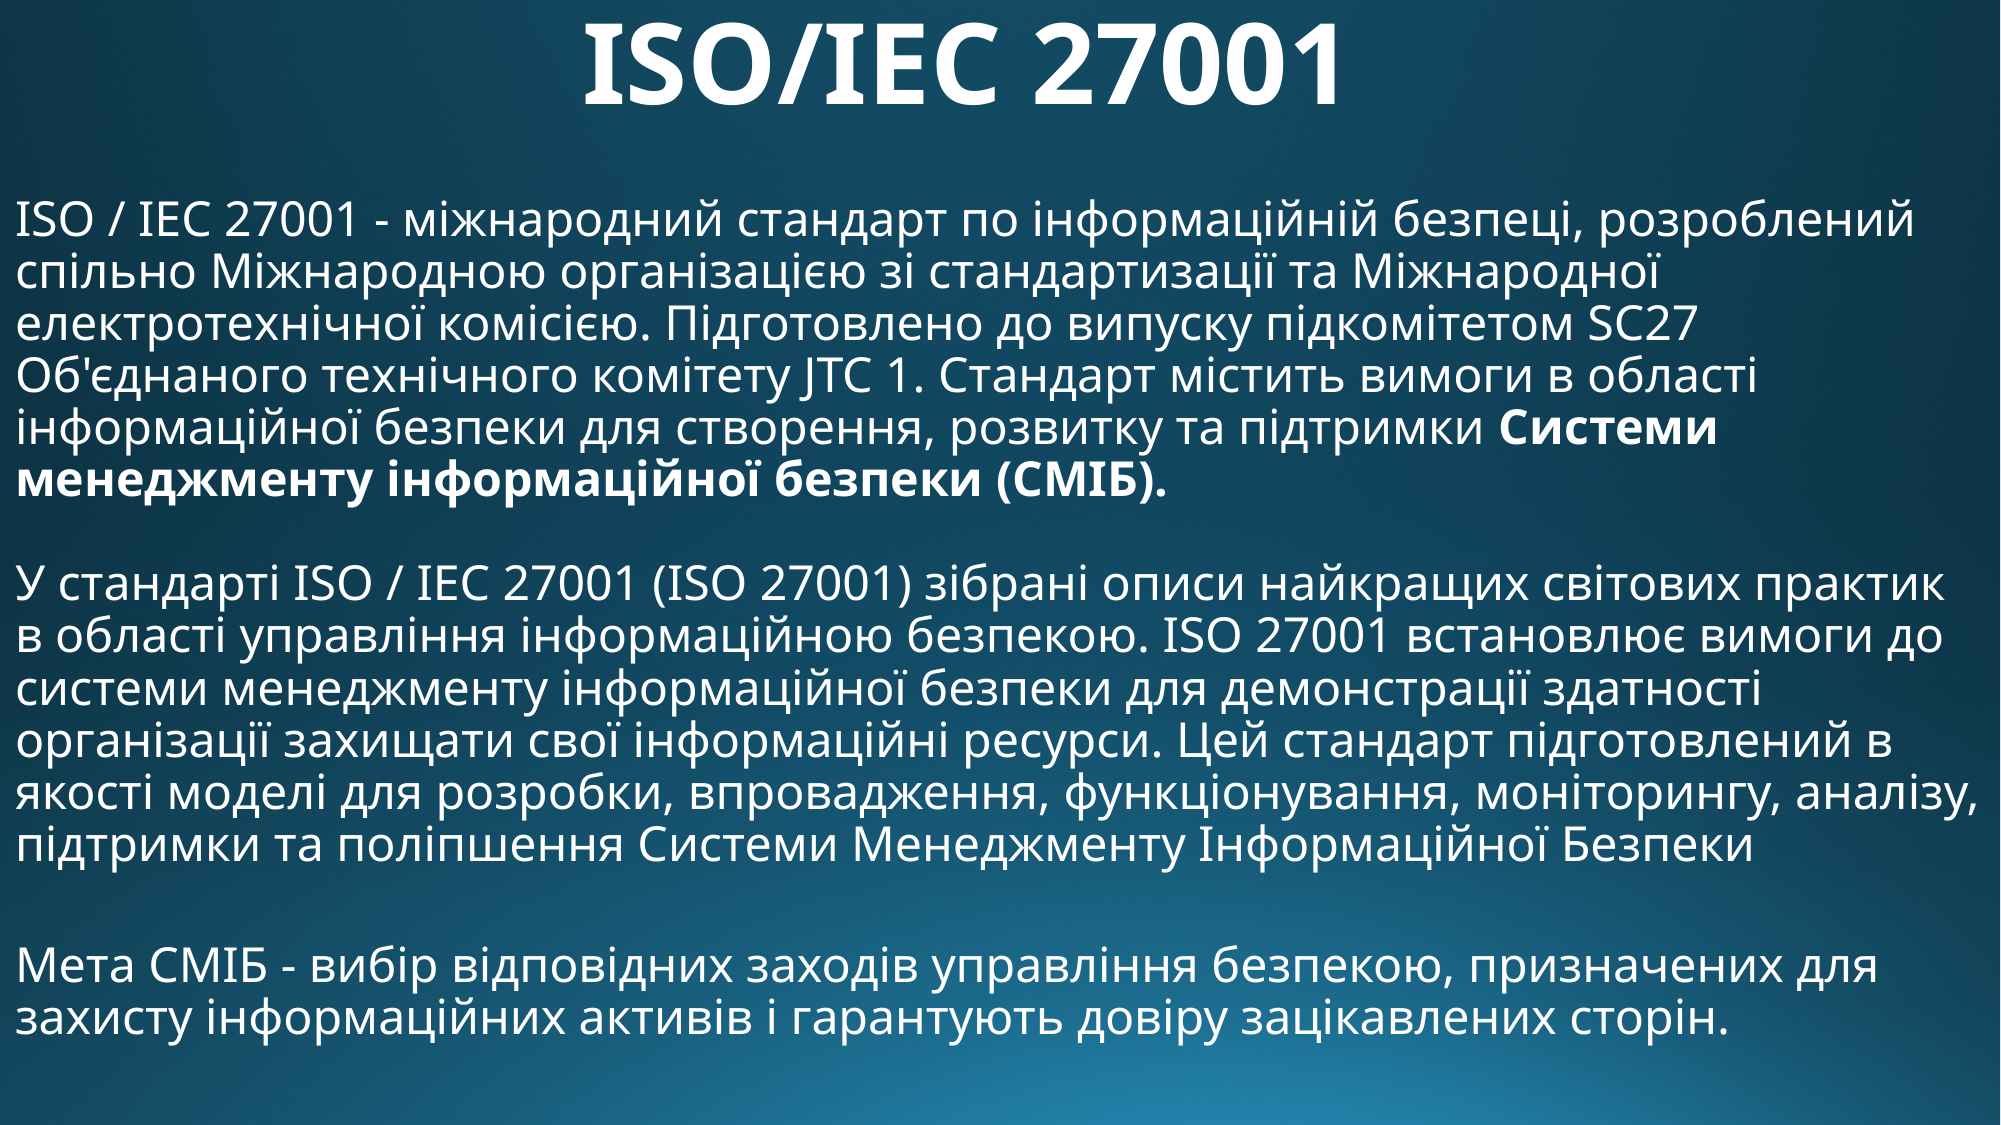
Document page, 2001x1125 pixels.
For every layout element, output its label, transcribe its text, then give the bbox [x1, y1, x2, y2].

list ISO / IEC 27001 - міжнародний стандарт по інформаційній безпеці, розроблений спільно Міжнародною організацією зі стандартизації та Міжнародної електротехнічної комісією. Підготовлено до випуску підкомітетом SC27 Об'єднаного технічного комітету JTC 1. Стандарт містить вимоги в області інформаційної безпеки для створення, розвитку та підтримки Системи менеджменту інформаційної безпеки (СМІБ). У стандарті ISO / IEC 27001 (ISO 27001) зібрані описи найкращих світових практик в області управління інформаційною безпекою. ISO 27001 встановлює вимоги до системи менеджменту інформаційної безпеки для демонстрації здатності організації захищати свої інформаційні ресурси. Цей стандарт підготовлений в якості моделі для розробки, впровадження, функціонування, моніторингу, аналізу, підтримки та поліпшення Системи Менеджменту Інформаційної Безпеки Мета СМІБ - вибір відповідних заходів управління безпекою, призначених для захисту інформаційних активів і гарантують довіру зацікавлених сторін. [0, 187, 2000, 1084]
picture [0, 0, 2001, 1125]
title ISO/IEC 27001 [517, 0, 1418, 137]
